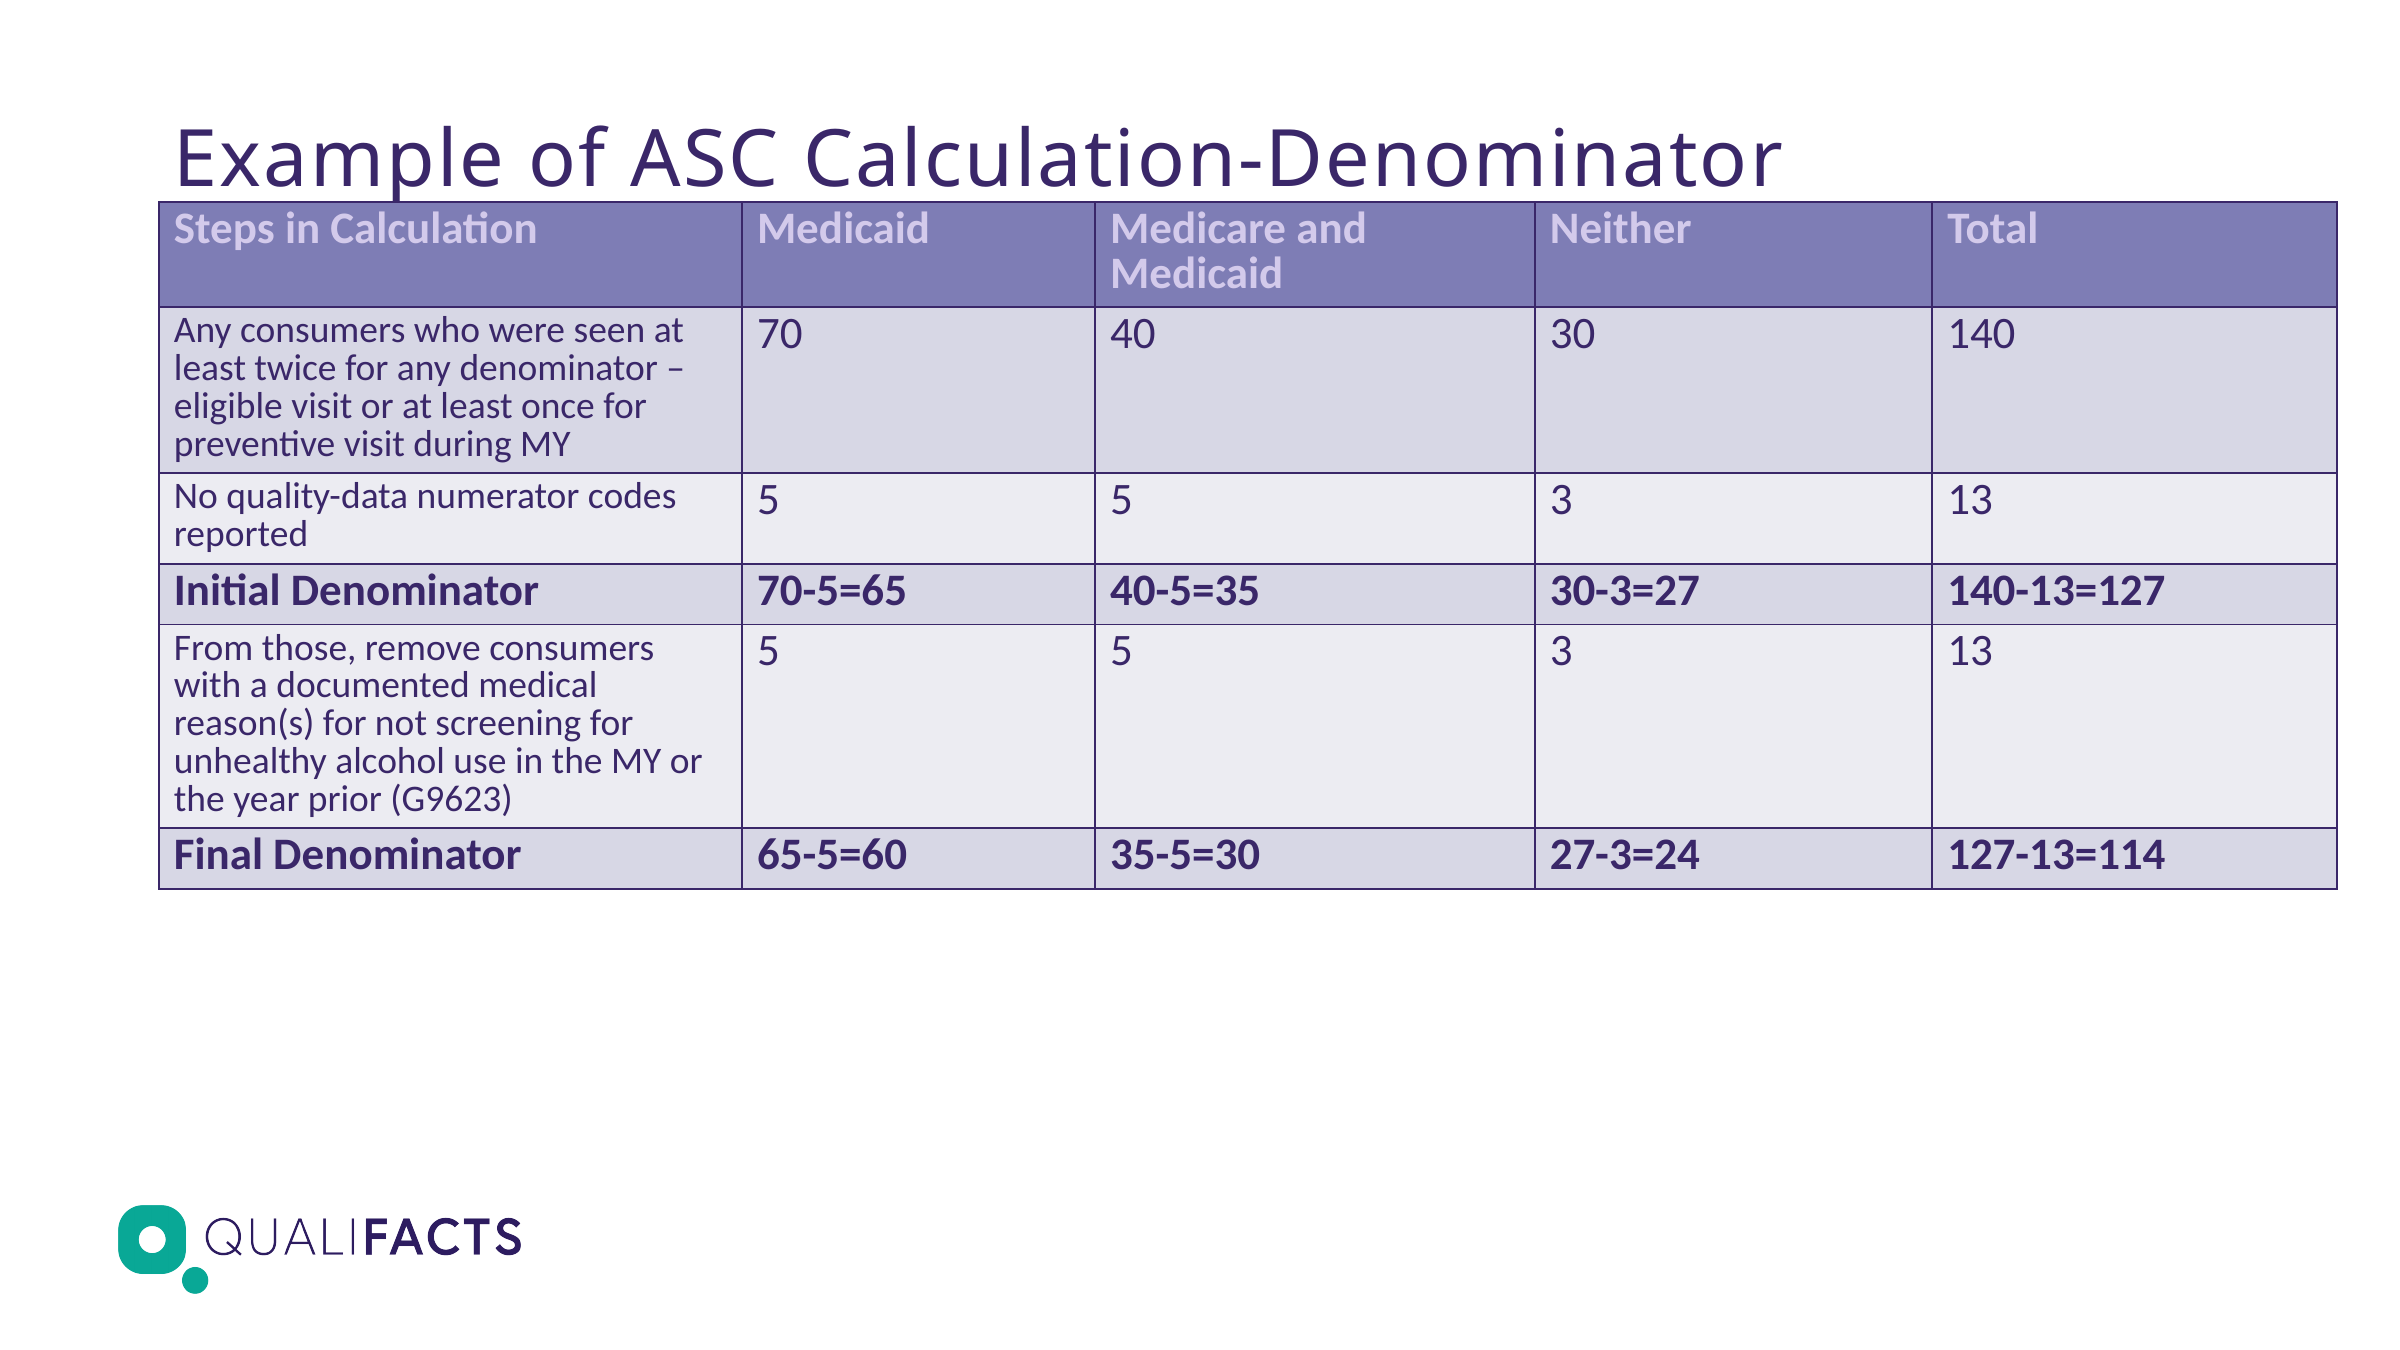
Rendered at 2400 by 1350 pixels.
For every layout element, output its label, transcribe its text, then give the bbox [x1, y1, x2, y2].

table_cell 140 [1933, 308, 2336, 472]
table_cell 5 [1096, 474, 1534, 563]
table_cell 30 [1536, 308, 1931, 472]
table_cell 40-5=35 [1096, 565, 1534, 624]
table_cell 13 [1933, 474, 2336, 563]
table_cell 70 [743, 308, 1094, 472]
picture [118, 1205, 521, 1294]
table_cell 35-5=30 [1096, 829, 1534, 888]
table_cell 5 [743, 474, 1094, 563]
table_cell From those, remove consumers with a documented medical reason(s) for not screening for unhealthy alcohol use in the MY or the year prior (G9623) [160, 625, 741, 827]
table_cell 30-3=27 [1536, 565, 1931, 624]
table_cell 27-3=24 [1536, 829, 1931, 888]
table_cell 5 [743, 625, 1094, 827]
title Example of ASC Calculation-Denominator [158, 111, 1959, 201]
table_cell 3 [1536, 625, 1931, 827]
table_header Medicare and Medicaid [1096, 203, 1534, 306]
table_cell 40 [1096, 308, 1534, 472]
table_cell 65-5=60 [743, 829, 1094, 888]
table_cell 127-13=114 [1933, 829, 2336, 888]
table_header Medicaid [743, 203, 1094, 306]
table_cell Final Denominator [160, 829, 741, 888]
table_header Steps in Calculation [160, 203, 741, 306]
table_cell 3 [1536, 474, 1931, 563]
table_cell 13 [1933, 625, 2336, 827]
table_cell Initial Denominator [160, 565, 741, 624]
table_cell 5 [1096, 625, 1534, 827]
table_cell Any consumers who were seen at least twice for any denominator –eligible visit or at least once for preventive visit during MY [160, 308, 741, 472]
table_cell 70-5=65 [743, 565, 1094, 624]
table_header Neither [1536, 203, 1931, 306]
table_cell 140-13=127 [1933, 565, 2336, 624]
table_header Total [1933, 203, 2336, 306]
table_cell No quality-data numerator codes reported [160, 474, 741, 563]
